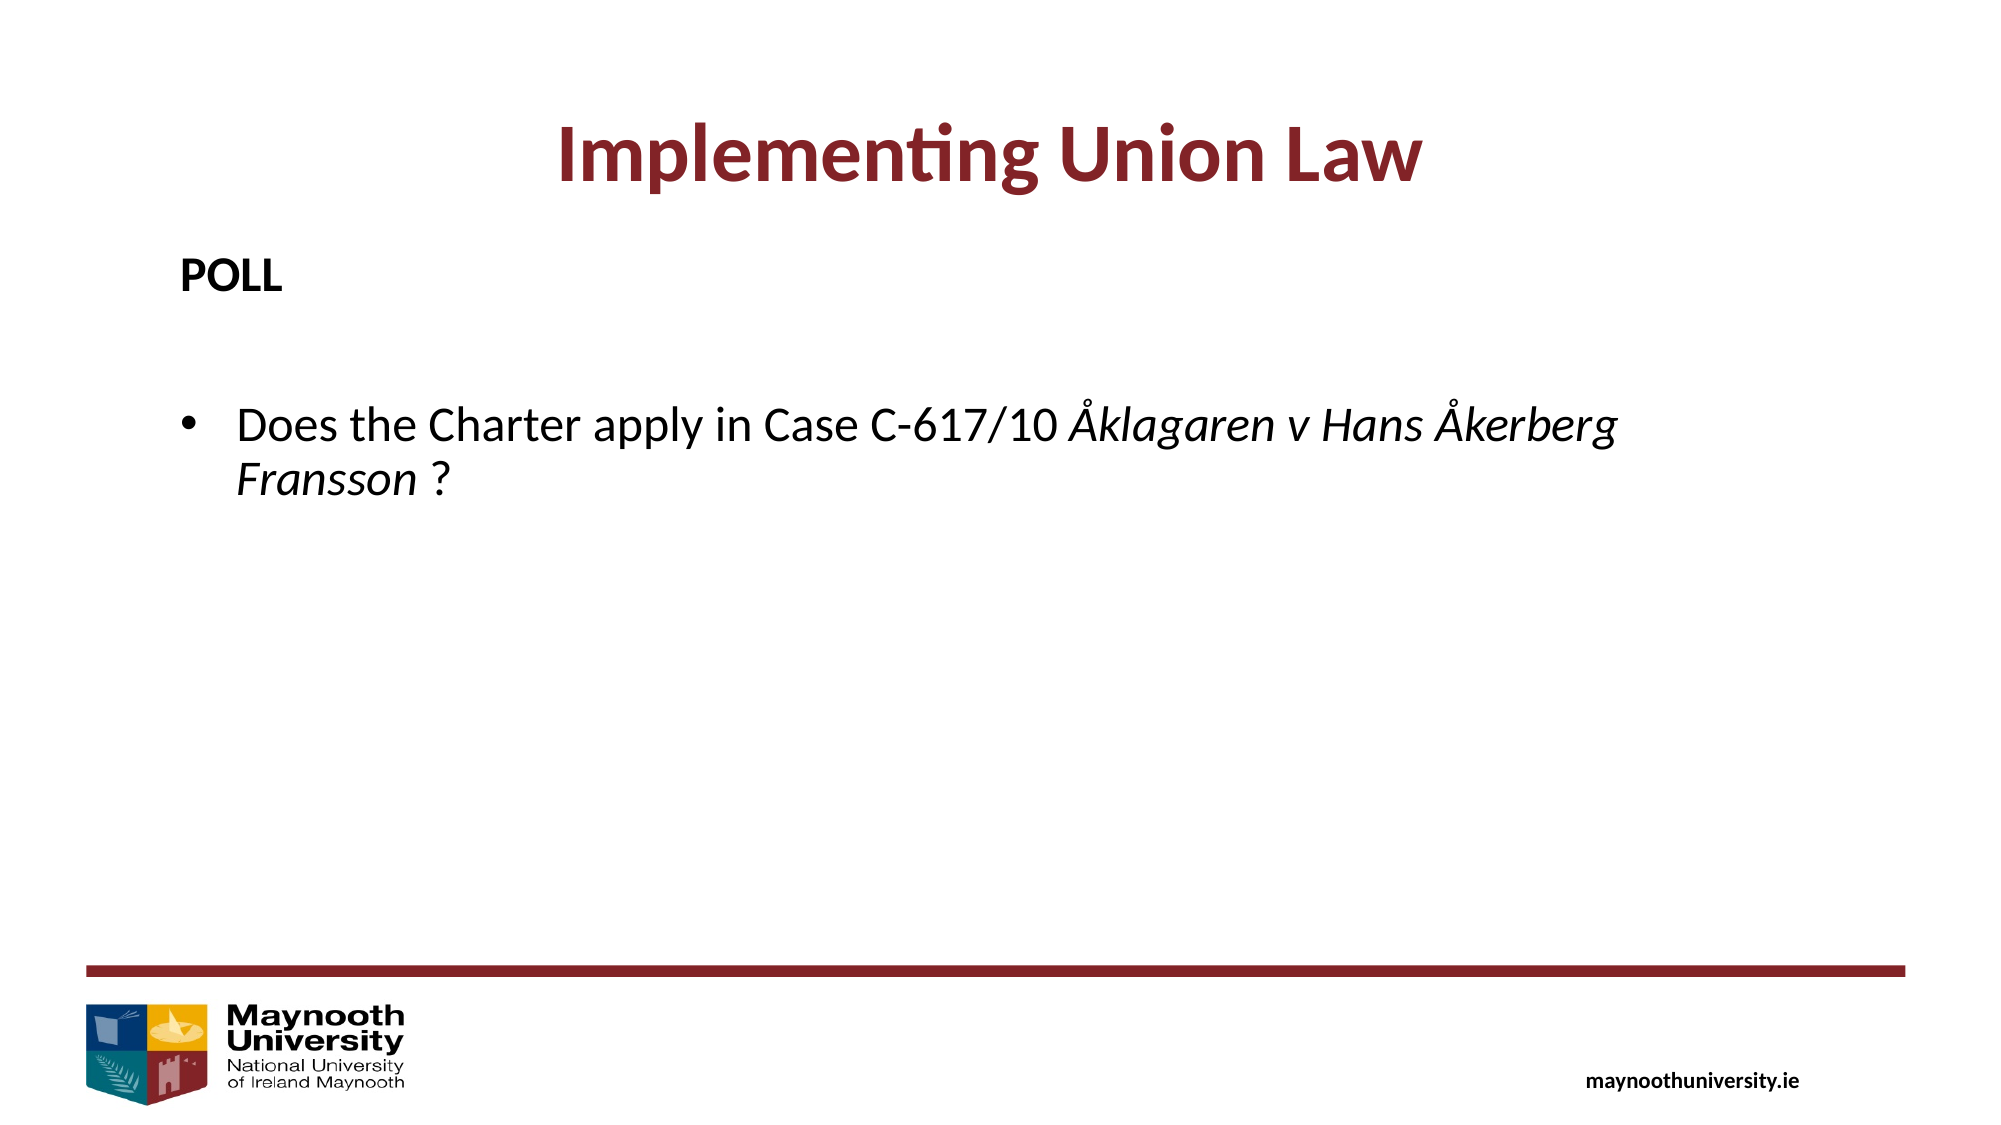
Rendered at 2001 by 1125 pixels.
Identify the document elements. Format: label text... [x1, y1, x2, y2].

list POLL Does the Charter apply in Case C-617/10 Åklagaren v Hans Åkerberg Fransson ? [165, 241, 1820, 929]
picture [86, 999, 410, 1110]
list Implementing Union Law [163, 101, 1817, 268]
